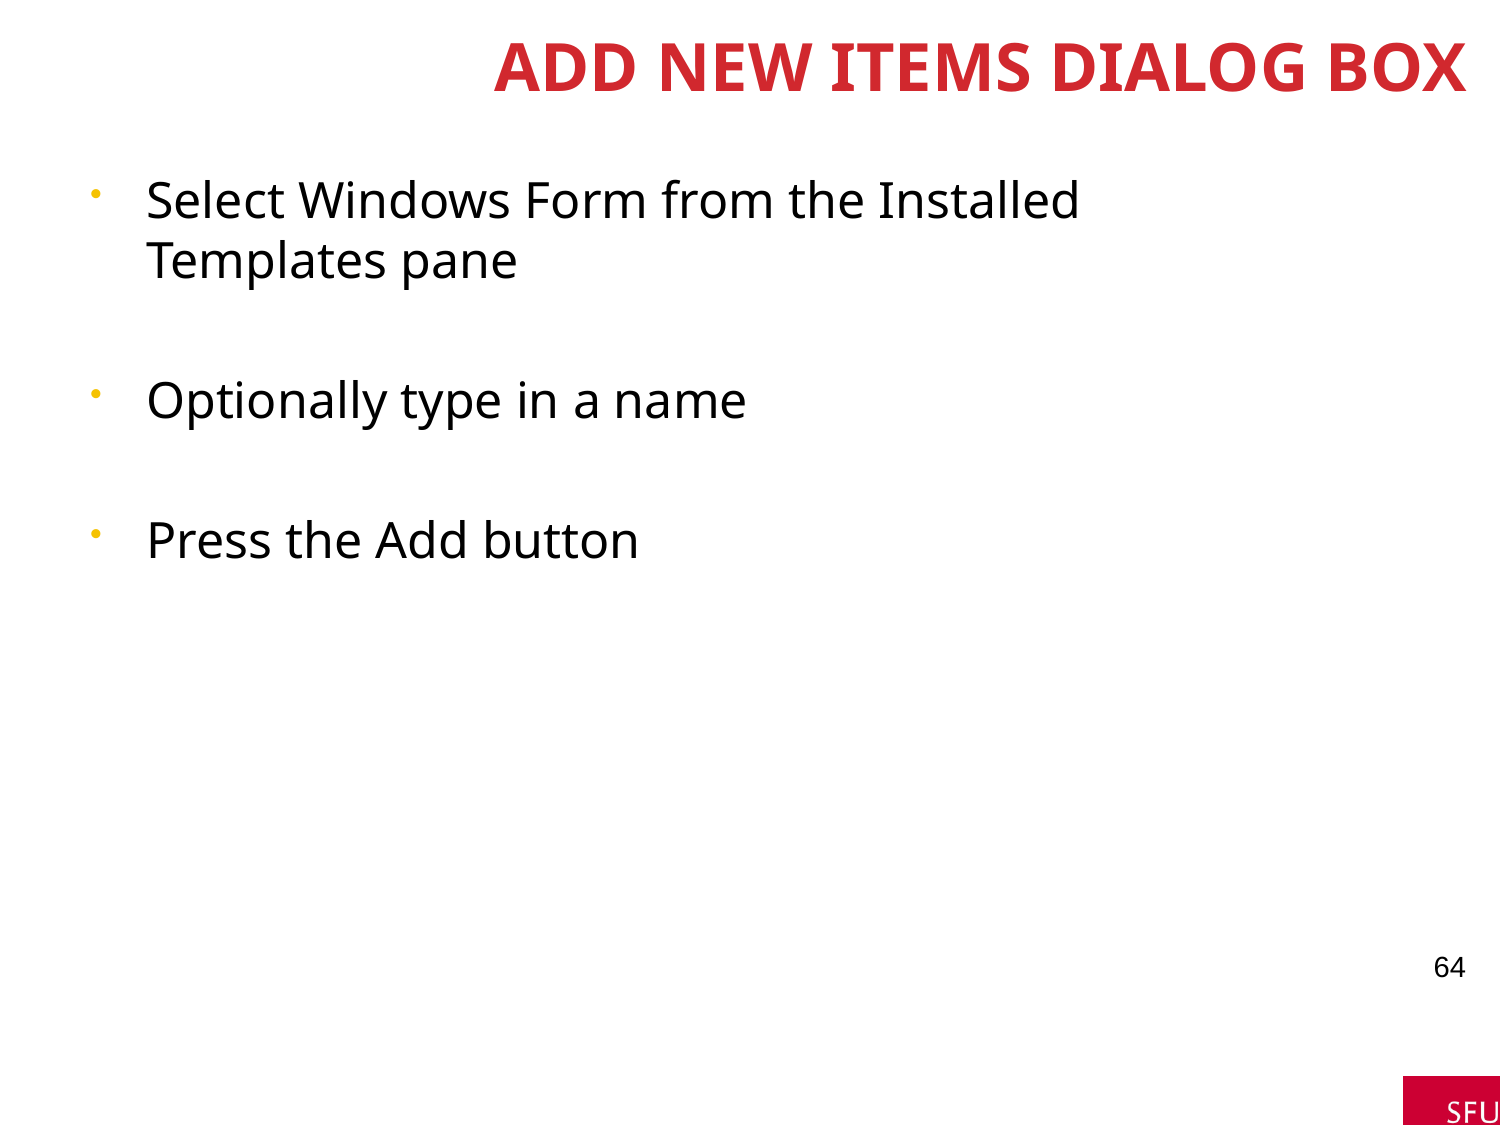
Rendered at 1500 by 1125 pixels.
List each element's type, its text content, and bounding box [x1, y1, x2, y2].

picture [1403, 1076, 1500, 1125]
title Add New Items dialog box [12, 20, 1483, 113]
slide_number 64 [1400, 940, 1500, 1026]
text_box [162, 324, 1469, 1006]
list Select Windows Form from the Installed Templates pane Optionally type in a name Press the Add button [75, 160, 1317, 1062]
